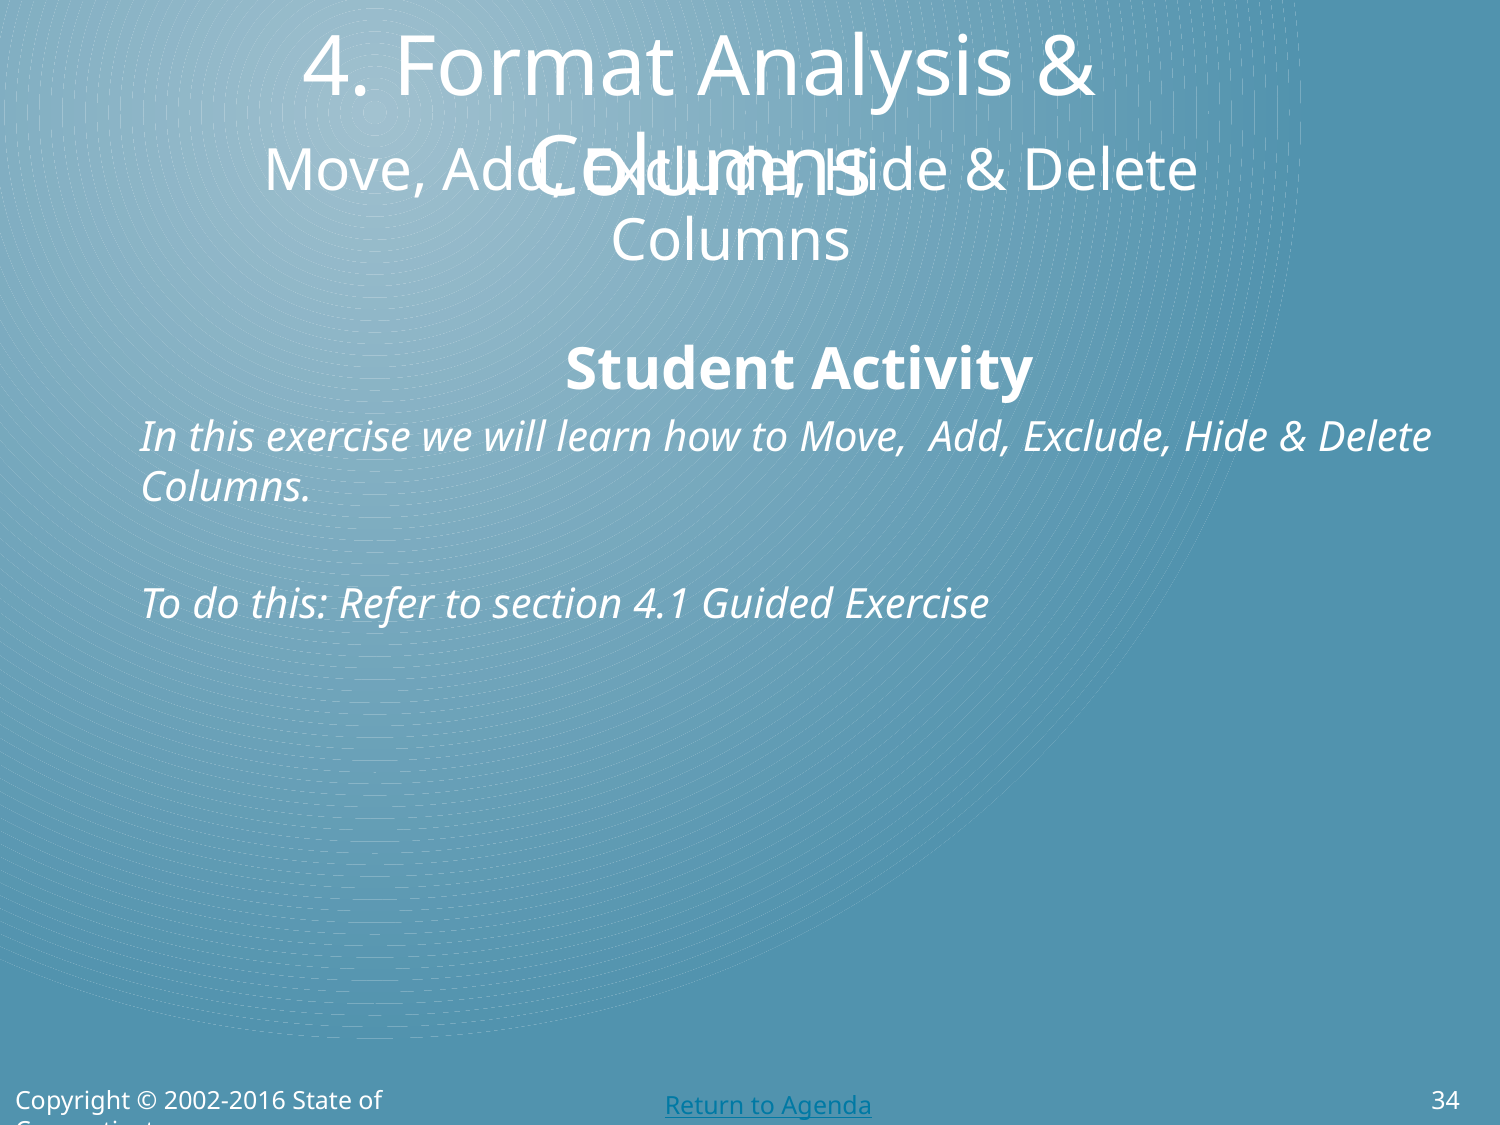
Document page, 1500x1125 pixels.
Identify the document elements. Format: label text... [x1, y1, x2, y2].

footer Copyright © 2002-2016 State of Connecticut [0, 1077, 500, 1125]
text_box Move, Add, Exclude, Hide & Delete Columns [150, 124, 1313, 280]
subtitle Student Activity In this exercise we will learn how to Move, Add, Exclude, Hide & Delete Columns. To do this: Refer to section 4.1 Guided Exercise [125, 262, 1475, 1088]
title 4. Format Analysis & Columns [125, 4, 1275, 125]
slide_number 34 [1374, 1077, 1475, 1118]
